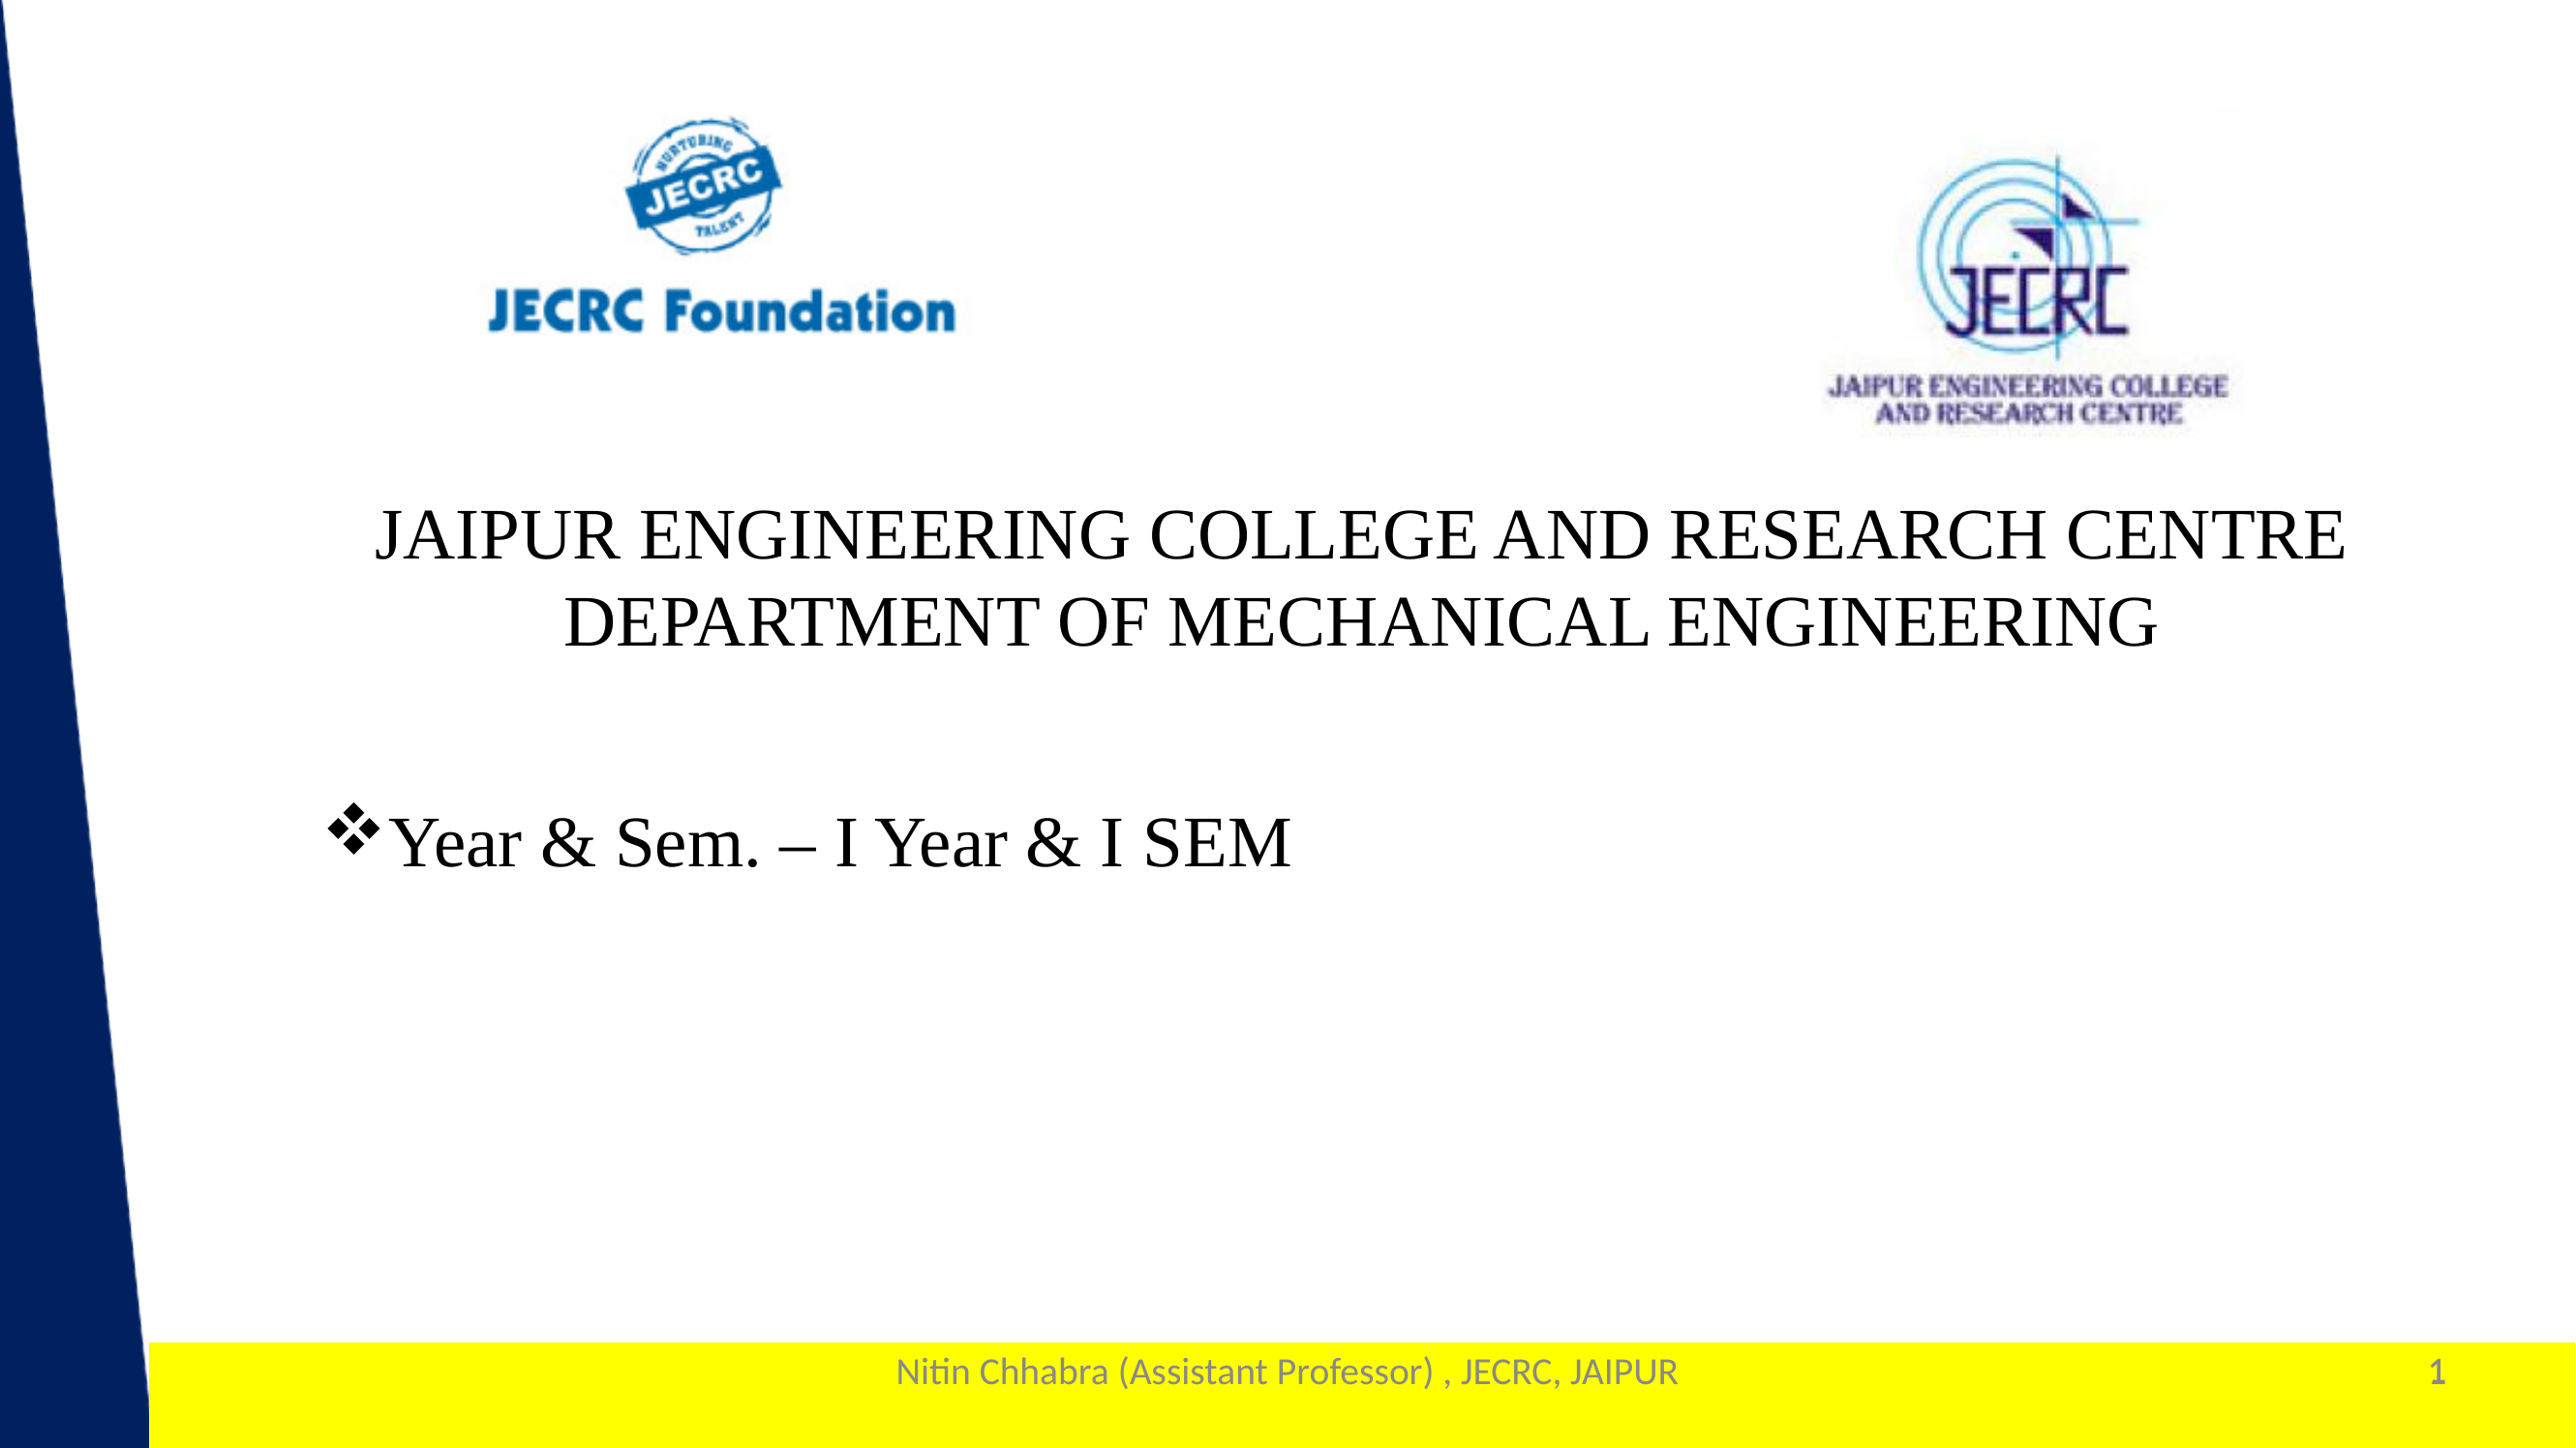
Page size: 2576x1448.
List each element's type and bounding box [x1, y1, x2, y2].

picture [1820, 106, 2244, 444]
picture [465, 82, 982, 349]
text_box [0, 0, 2576, 1448]
